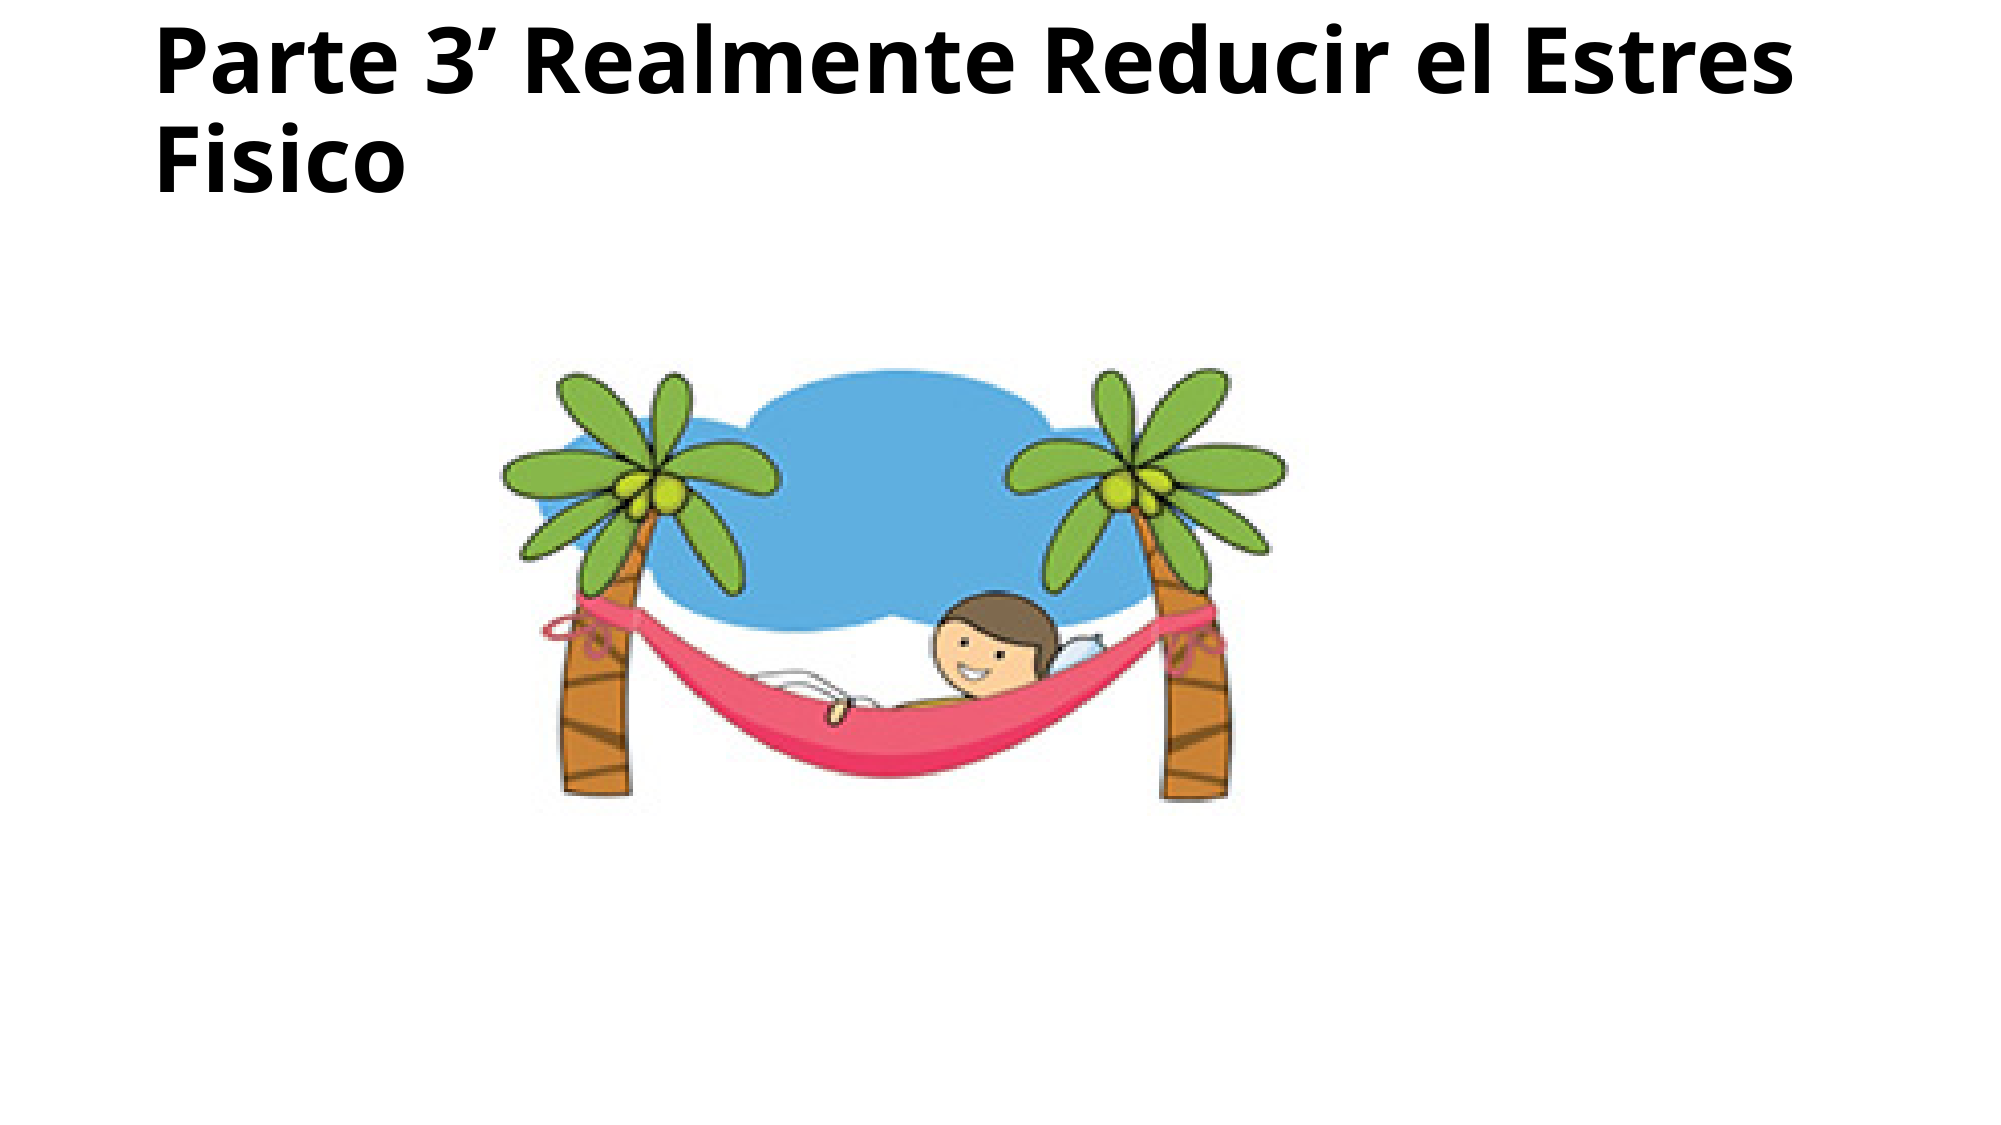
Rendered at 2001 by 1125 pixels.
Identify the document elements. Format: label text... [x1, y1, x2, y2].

title Parte 3’ Realmente Reducir el Estres Fisico [137, 59, 1863, 278]
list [467, 359, 1318, 830]
